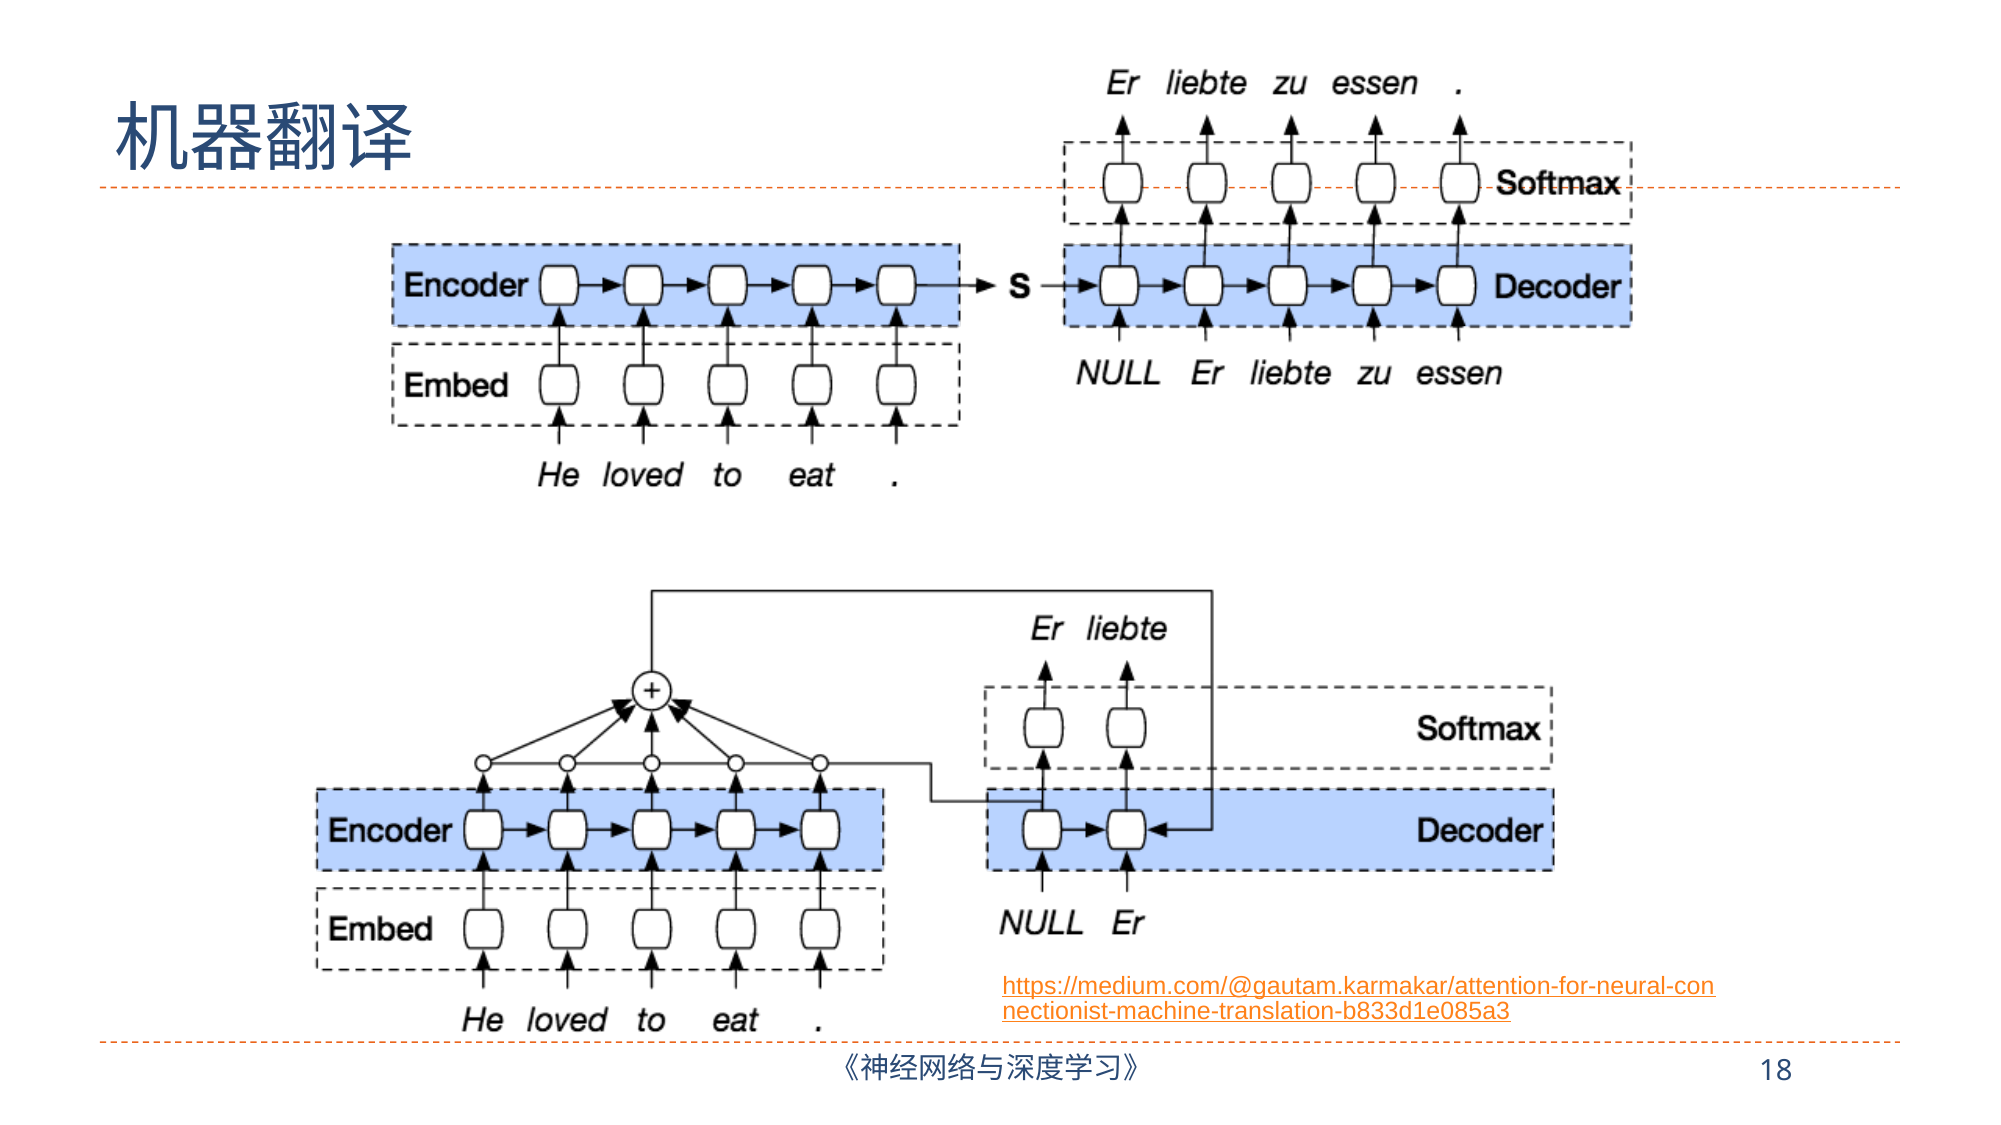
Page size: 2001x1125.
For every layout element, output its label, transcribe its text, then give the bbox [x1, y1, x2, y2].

text_box https://medium.com/@gautam.karmakar/attention-for-neural-connectionist-machine-translation-b833d1e085a3 [1566, 962, 1738, 1008]
picture [387, 49, 1637, 507]
picture [312, 587, 1562, 1052]
title 机器翻译 [99, 24, 1900, 188]
